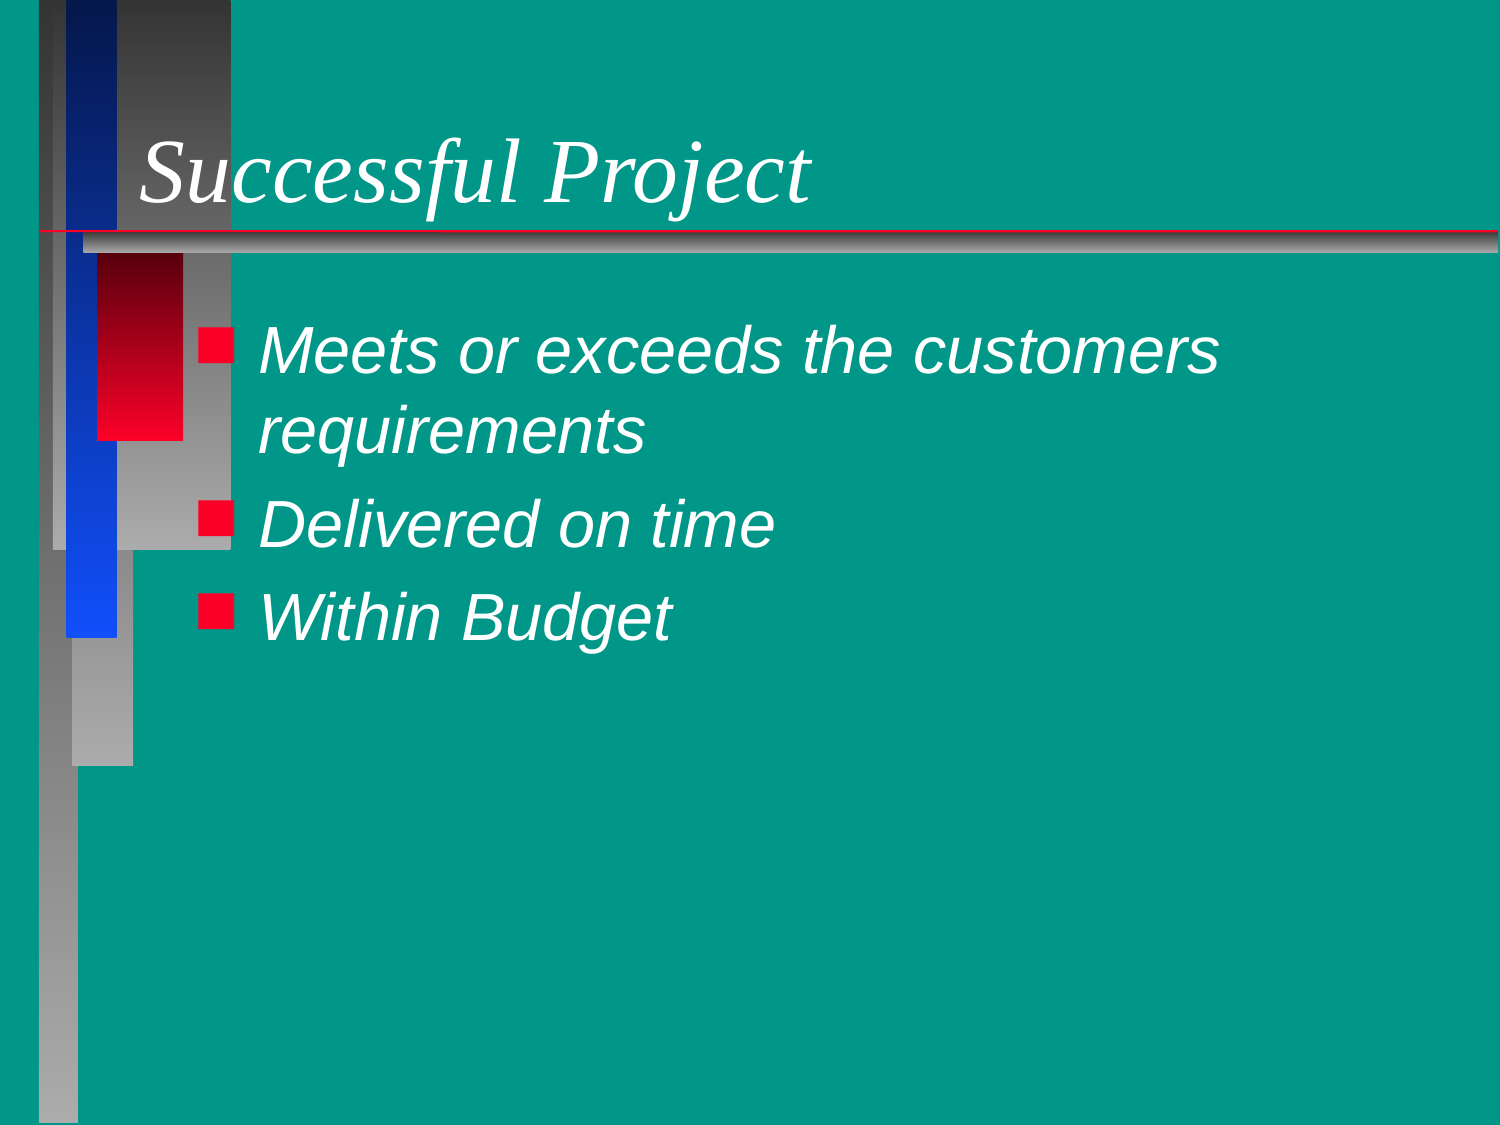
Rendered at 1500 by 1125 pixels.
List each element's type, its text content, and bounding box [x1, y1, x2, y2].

title Successful Project [124, 36, 1401, 229]
list Meets or exceeds the customers requirements Delivered on time Within Budget [186, 299, 1463, 976]
